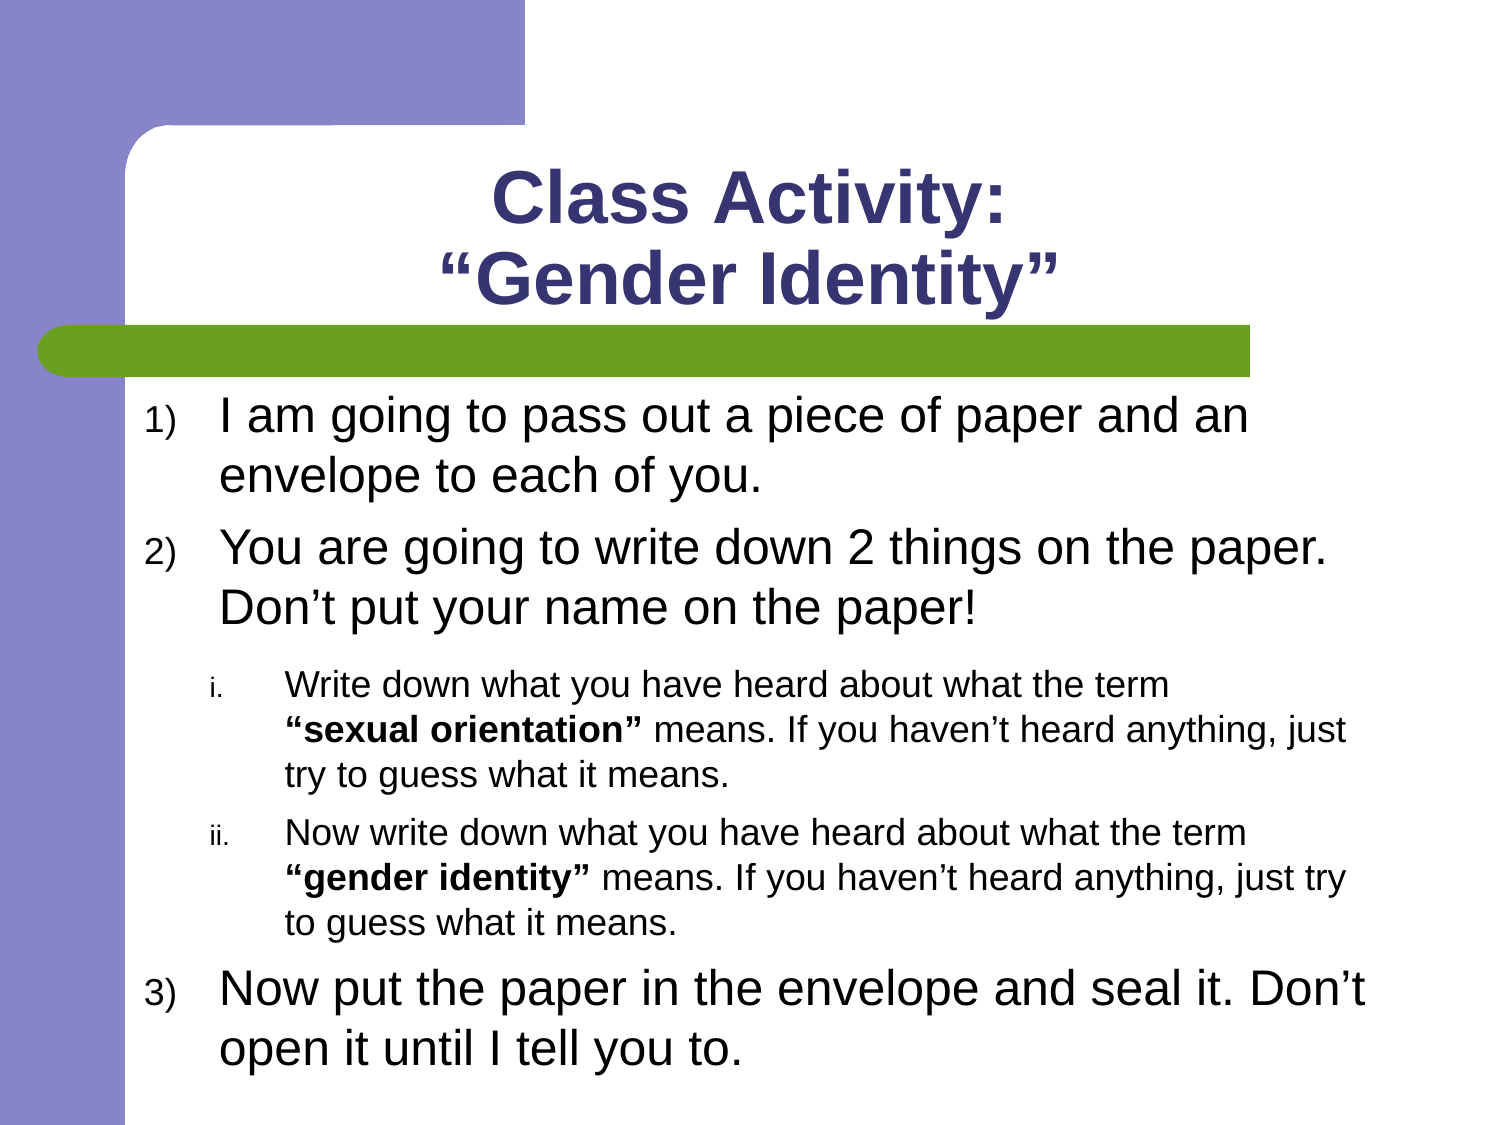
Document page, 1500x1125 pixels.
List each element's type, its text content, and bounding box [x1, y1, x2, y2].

title Class Activity: “Gender Identity” [125, 125, 1375, 328]
list I am going to pass out a piece of paper and an envelope to each of you. You are going to write down 2 things on the paper. Don’t put your name on the paper! Write down what you have heard about what the term “sexual orientation” means. If you haven’t heard anything, just try to guess what it means. Now write down what you have heard about what the term “gender identity” means. If you haven’t heard anything, just try to guess what it means. Now put the paper in the envelope and seal it. Don’t open it until I tell you to. [128, 375, 1398, 986]
